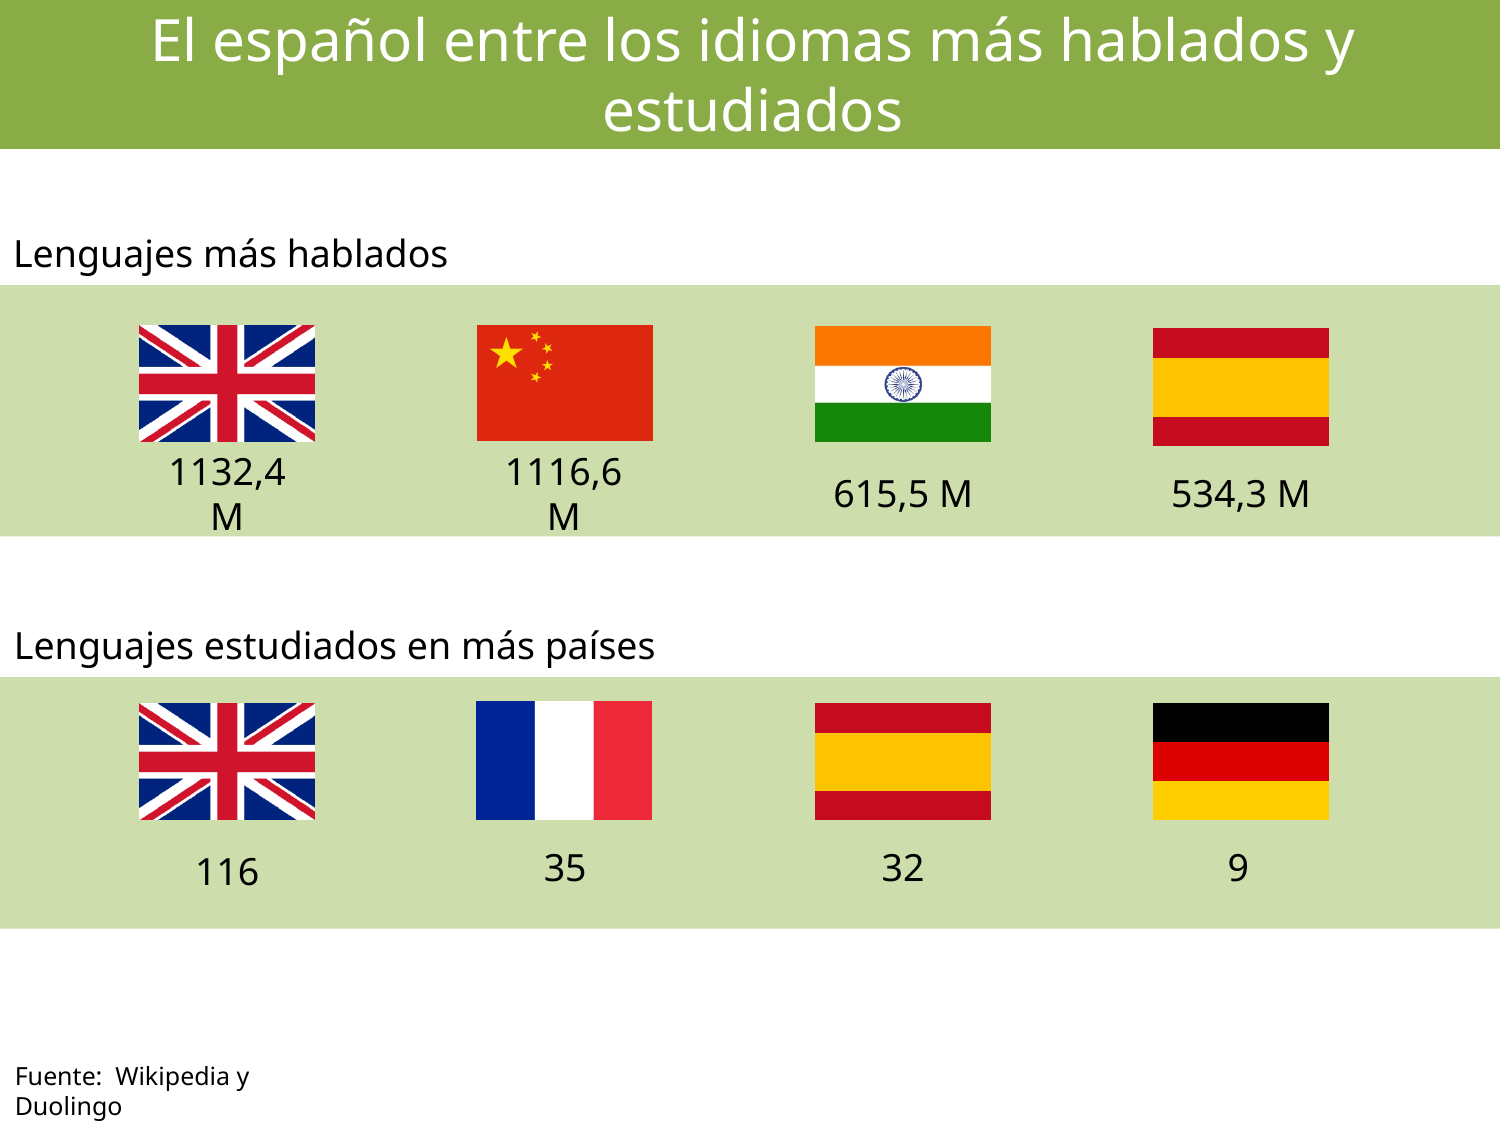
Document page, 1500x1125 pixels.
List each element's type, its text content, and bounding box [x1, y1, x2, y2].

text_box [0, 283, 1500, 538]
text_box 116 [137, 834, 317, 907]
text_box Lenguajes más hablados [0, 215, 1217, 283]
picture [477, 324, 654, 441]
text_box 35 [475, 830, 655, 903]
picture [815, 326, 991, 443]
text_box El español entre los idiomas más hablados y estudiados [1, 37, 1500, 110]
text_box [0, 0, 1500, 151]
text_box 1116,6 M [474, 456, 654, 529]
picture [1153, 702, 1329, 821]
text_box 9 [1149, 830, 1328, 903]
picture [475, 701, 652, 821]
picture [1153, 328, 1329, 447]
text_box 534,3 M [1151, 456, 1331, 529]
picture [139, 324, 316, 443]
text_box 615,5 M [813, 456, 993, 529]
picture [815, 702, 991, 821]
text_box Lenguajes estudiados en más países [0, 608, 1218, 675]
text_box [0, 675, 1500, 931]
text_box 1132,4 M [137, 456, 317, 529]
text_box Fuente: Wikipedia y Duolingo [0, 1054, 377, 1125]
picture [139, 702, 316, 821]
text_box 32 [813, 830, 993, 903]
